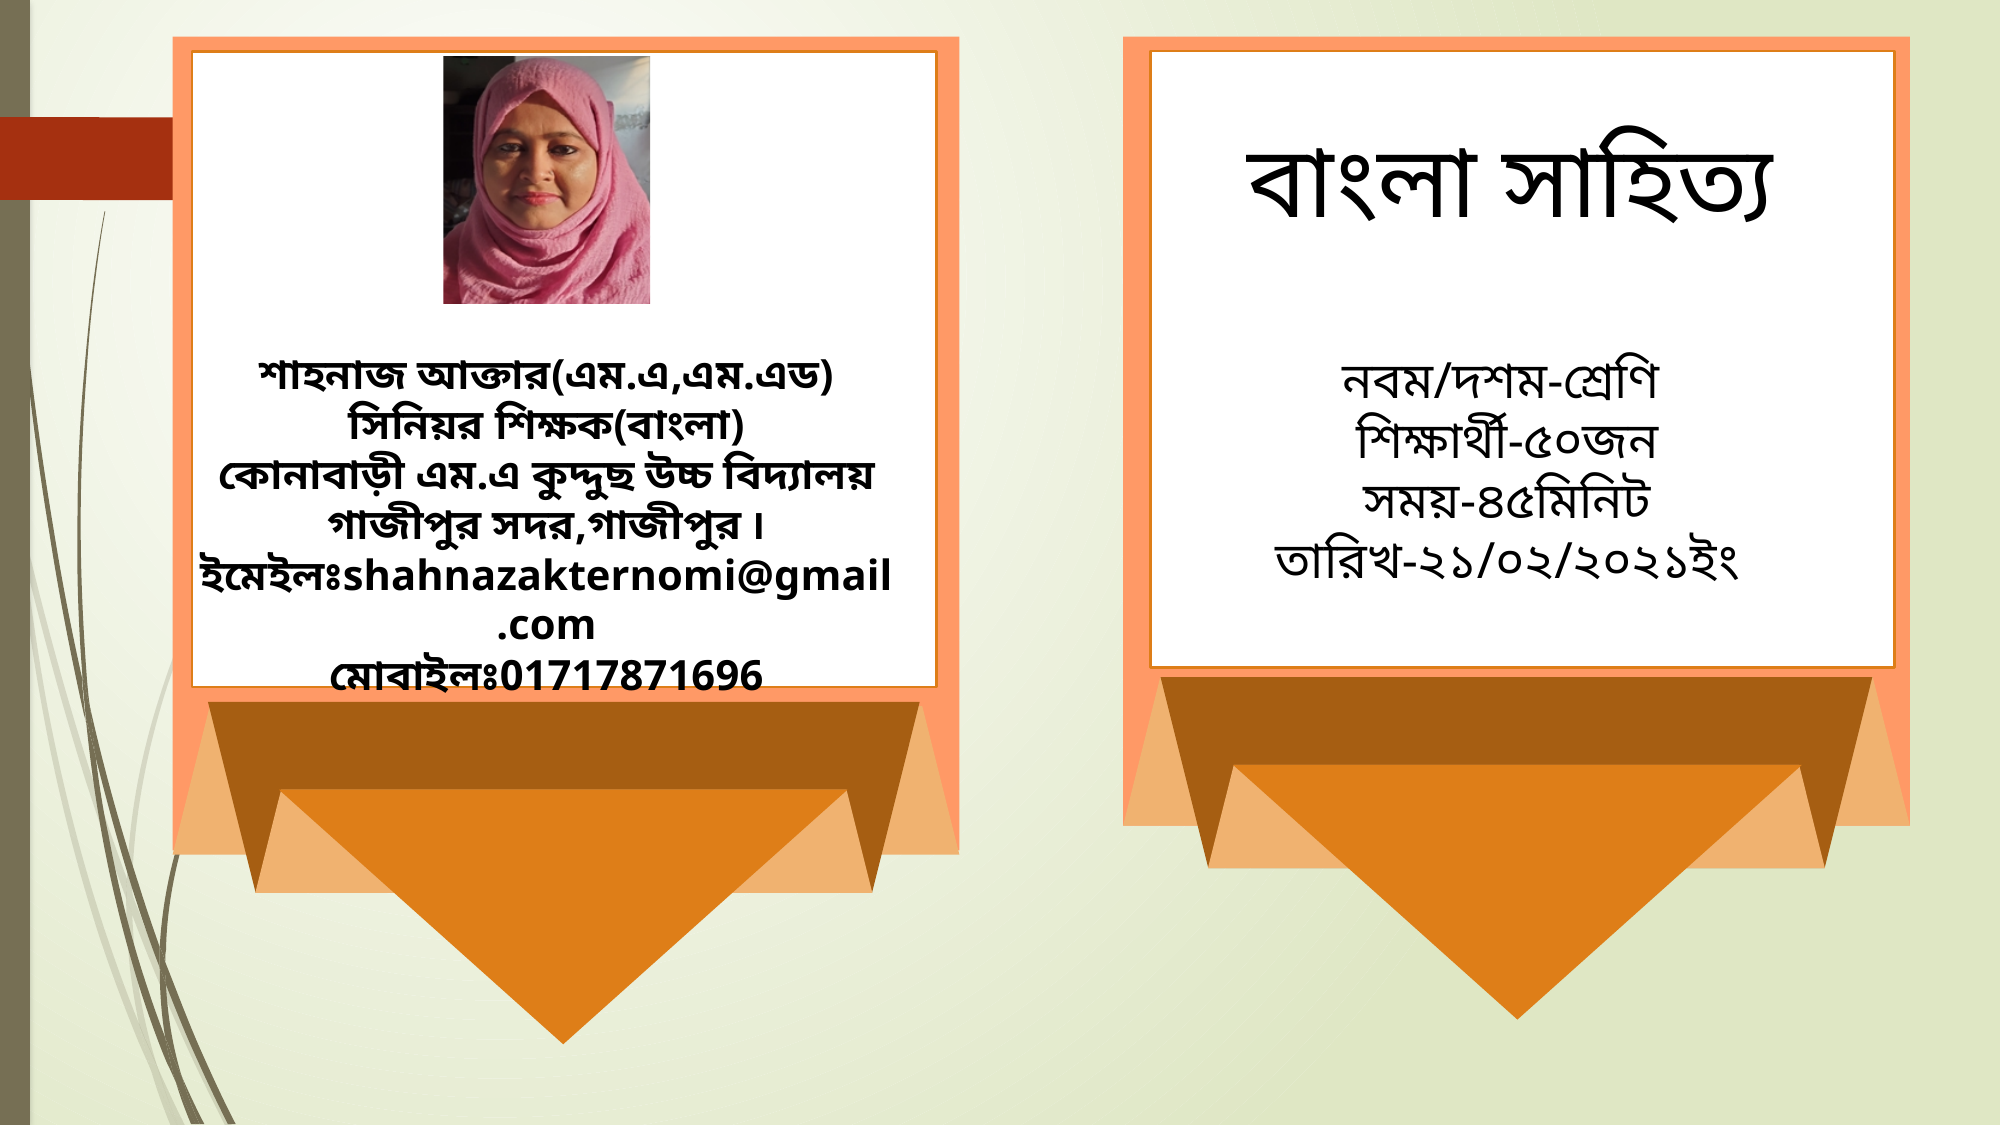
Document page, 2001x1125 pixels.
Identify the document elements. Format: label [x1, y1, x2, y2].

text_box [277, 788, 849, 1046]
text_box [254, 792, 393, 895]
text_box [206, 700, 921, 892]
text_box [1206, 834, 1347, 870]
text_box [1198, 834, 1214, 866]
text_box [883, 704, 961, 856]
text_box [1308, 834, 1727, 1021]
text_box [171, 35, 961, 851]
text_box [1122, 36, 1911, 826]
text_box [1818, 834, 1835, 867]
text_box [179, 51, 937, 688]
text_box [1688, 834, 1827, 870]
text_box [733, 792, 874, 895]
text_box [171, 708, 244, 856]
